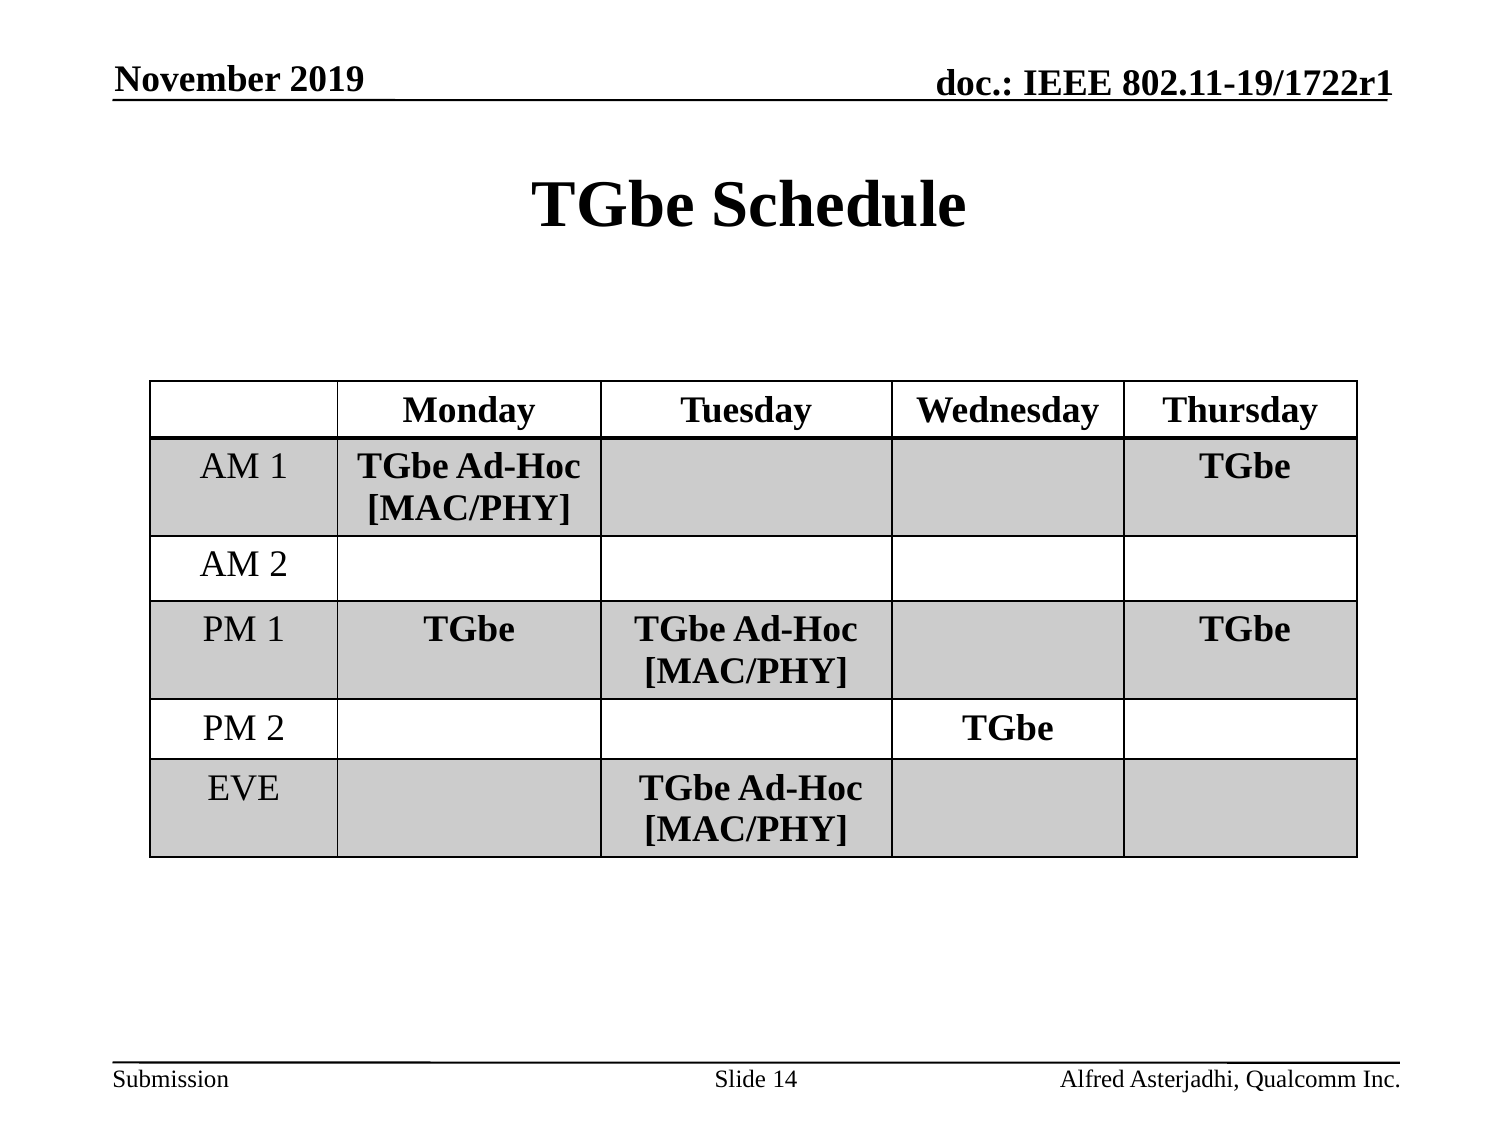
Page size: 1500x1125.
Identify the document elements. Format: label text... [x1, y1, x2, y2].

table_cell [893, 760, 1123, 856]
table_cell [338, 700, 600, 758]
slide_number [114, 54, 423, 100]
table_cell PM 2 [151, 700, 337, 758]
table_cell EVE [151, 760, 337, 856]
table_header Tuesday [602, 382, 891, 436]
table_cell [602, 700, 891, 758]
table_cell [1125, 760, 1356, 856]
table_cell TGbe Ad-Hoc [MAC/PHY] [338, 440, 600, 535]
table_cell AM 2 [151, 537, 337, 600]
table_cell [338, 760, 600, 856]
table_cell [893, 440, 1123, 535]
table_header Monday [338, 382, 600, 436]
table_cell [602, 440, 891, 535]
table_cell AM 1 [151, 440, 337, 535]
table_cell TGbe [1125, 440, 1356, 535]
table_cell PM 1 [151, 602, 337, 698]
table_header Thursday [1125, 382, 1356, 436]
table_cell TGbe Ad-Hoc [MAC/PHY] [602, 760, 891, 856]
table_cell [1125, 537, 1356, 600]
slide_number Slide 14 [712, 1061, 800, 1123]
table_header Wednesday [893, 382, 1123, 436]
footer Alfred Asterjadhi, Qualcomm Inc. [878, 1061, 1402, 1093]
title TGbe Schedule [112, 112, 1388, 288]
table_cell [338, 537, 600, 600]
table_cell [602, 537, 891, 600]
table_cell [893, 602, 1123, 698]
table_cell TGbe [338, 602, 600, 698]
table_header [151, 382, 337, 436]
table_cell [893, 537, 1123, 600]
table_cell TGbe Ad-Hoc [MAC/PHY] [602, 602, 891, 698]
table_cell [1125, 700, 1356, 758]
table_cell TGbe [893, 700, 1123, 758]
table_cell TGbe [1125, 602, 1356, 698]
